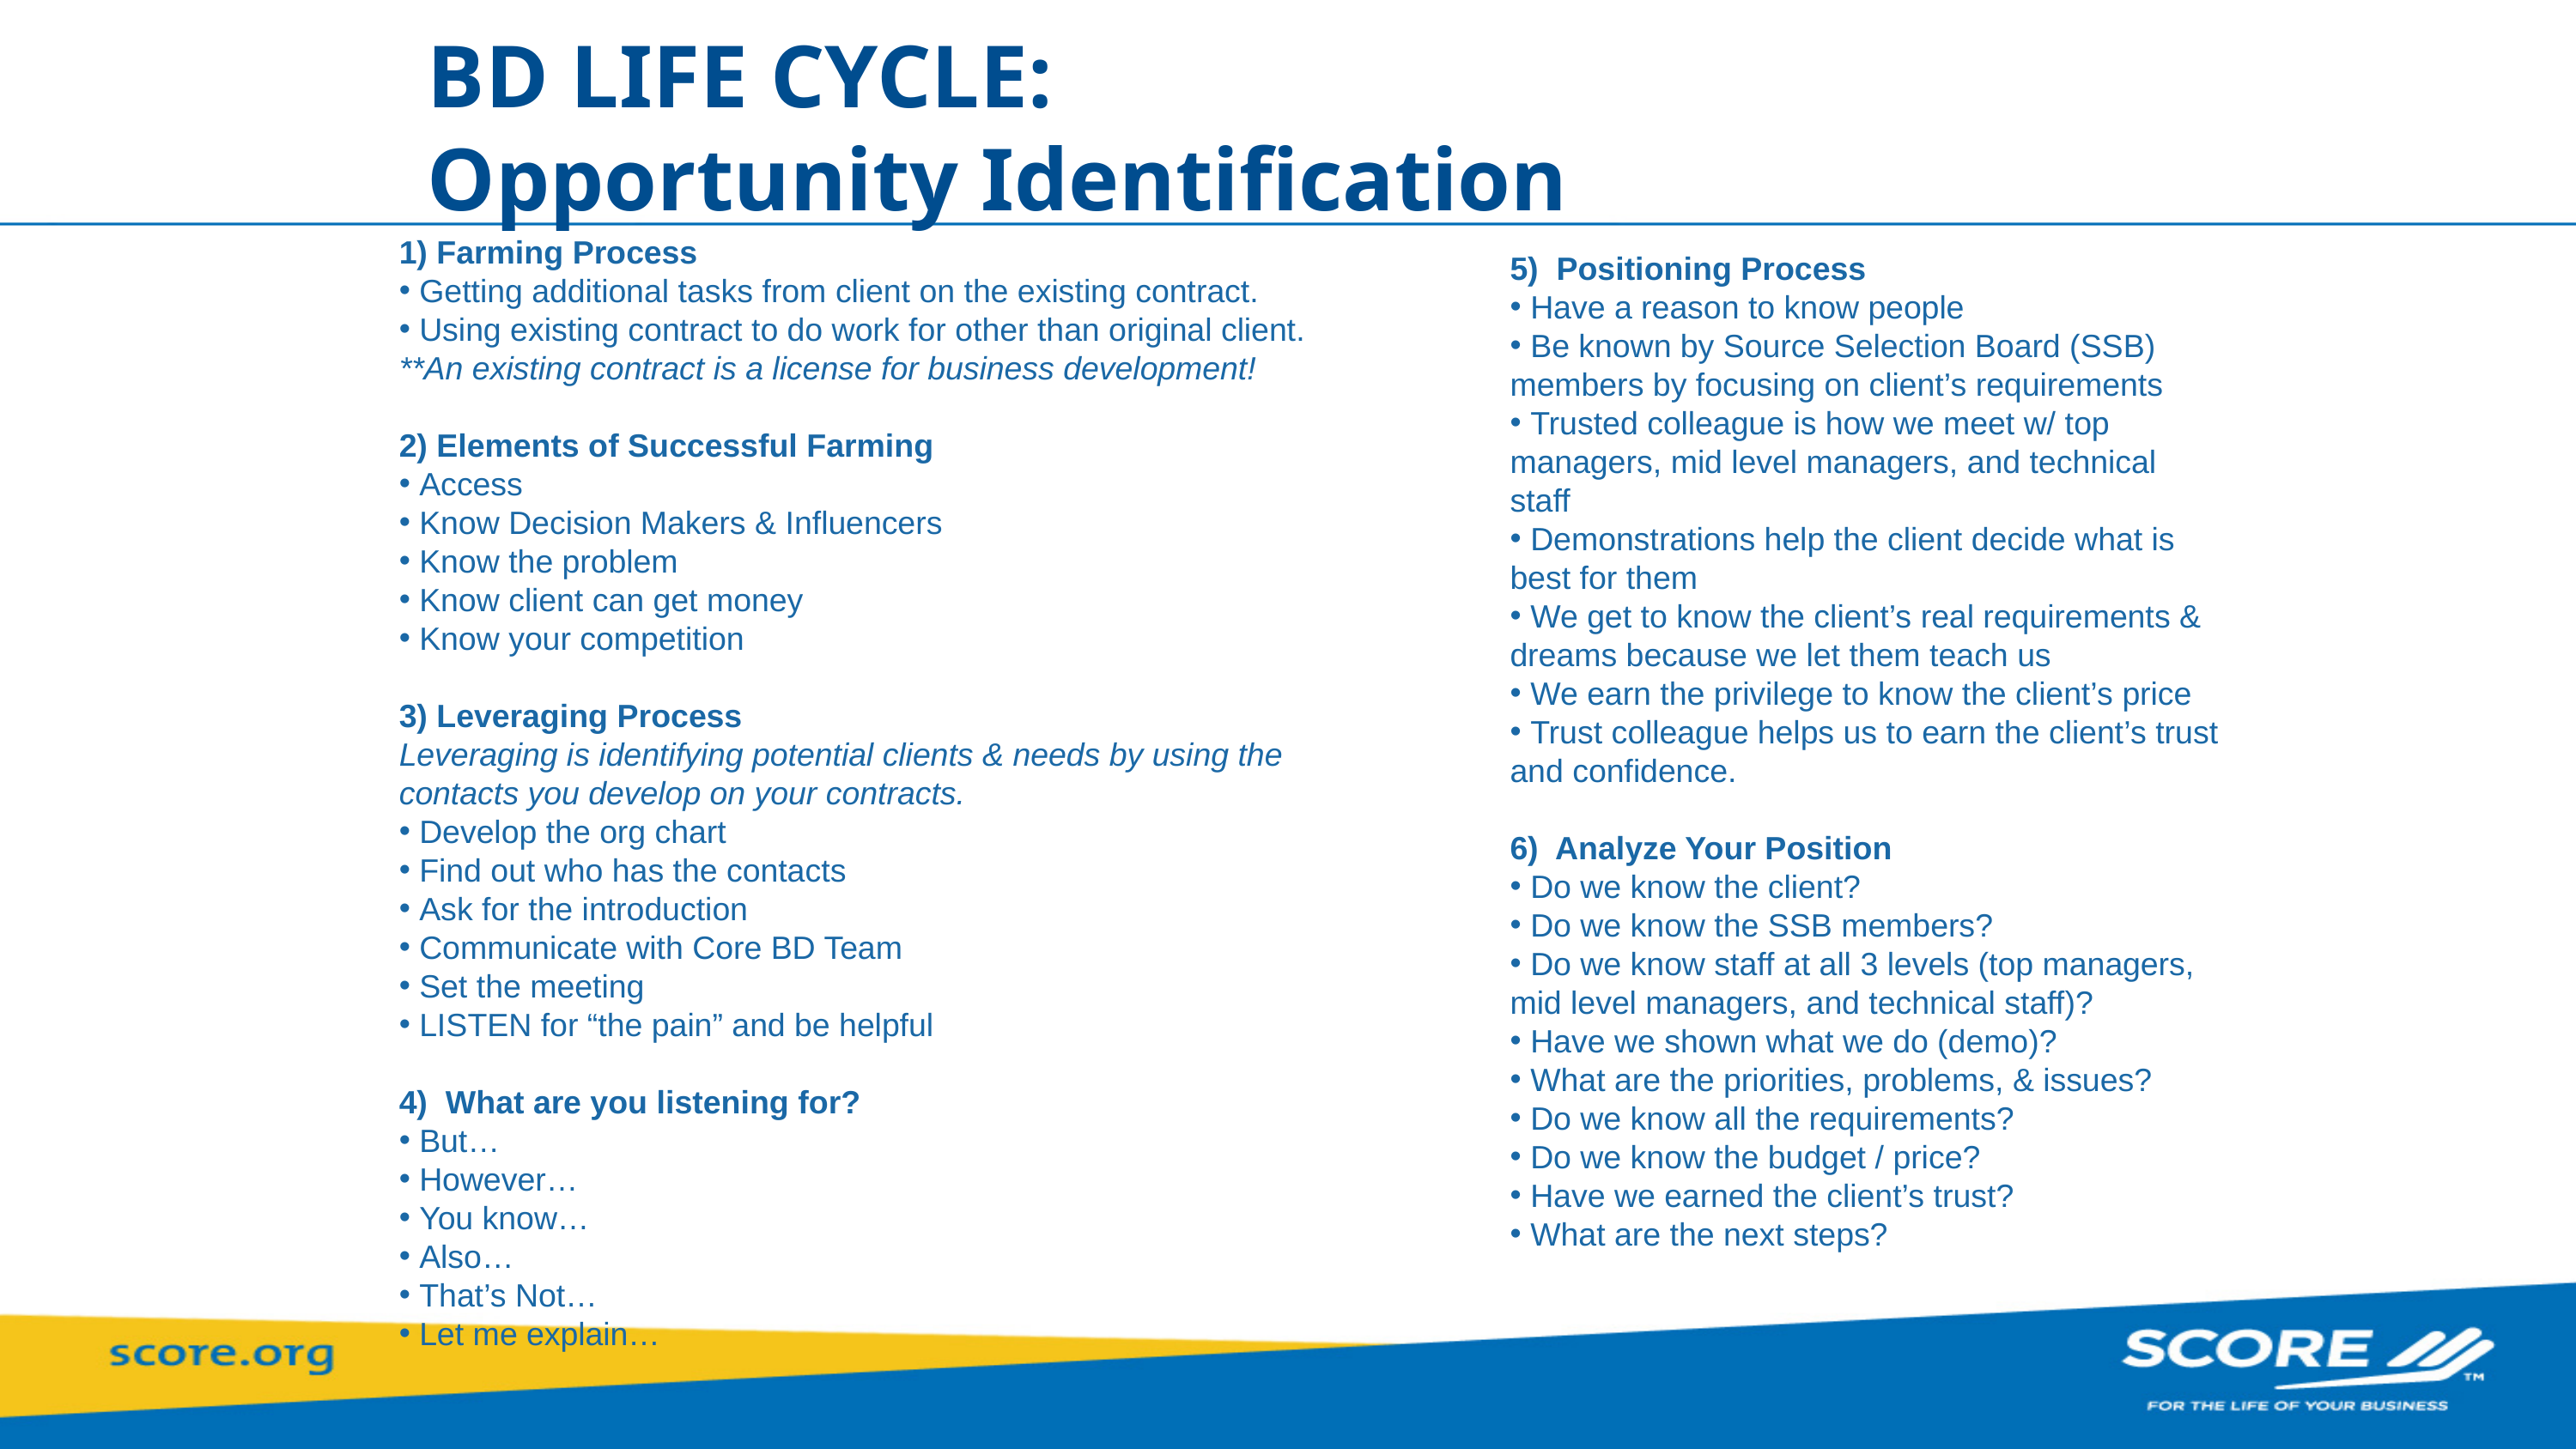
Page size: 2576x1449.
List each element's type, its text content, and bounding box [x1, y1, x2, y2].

picture [0, 0, 2576, 1449]
text_box 1) Farming Process Getting additional tasks from client on the existing contract. Using existing contract to do work for other than original client. **An existing contract is a license for business development! 2) Elements of Successful Farming Access Know Decision Makers & Influencers Know the problem Know client can get money Know your competition 3) Leveraging Process Leveraging is identifying potential clients & needs by using the contacts you develop on your contracts. Develop the org chart Find out who has the contacts Ask for the introduction Communicate with Core BD Team Set the meeting LISTEN for “the pain” and be helpful 4) What are you listening for? But… However… You know… Also… That’s Not… Let me explain… [386, 225, 1399, 1397]
text_box 5) Positioning Process Have a reason to know people Be known by Source Selection Board (SSB) members by focusing on client’s requirements Trusted colleague is how we meet w/ top managers, mid level managers, and technical staff Demonstrations help the client decide what is best for them We get to know the client’s real requirements & dreams because we let them teach us We earn the privilege to know the client’s price Trust colleague helps us to earn the client’s trust and confidence. 6) Analyze Your Position Do we know the client? Do we know the SSB members? Do we know staff at all 3 levels (top managers, mid level managers, and technical staff)? Have we shown what we do (demo)? What are the priorities, problems, & issues? Do we know all the requirements? Do we know the budget / price? Have we earned the client’s trust? What are the next steps? [1497, 241, 2239, 1336]
text_box BD LIFE CYCLE: Opportunity Identification [415, 15, 2216, 234]
